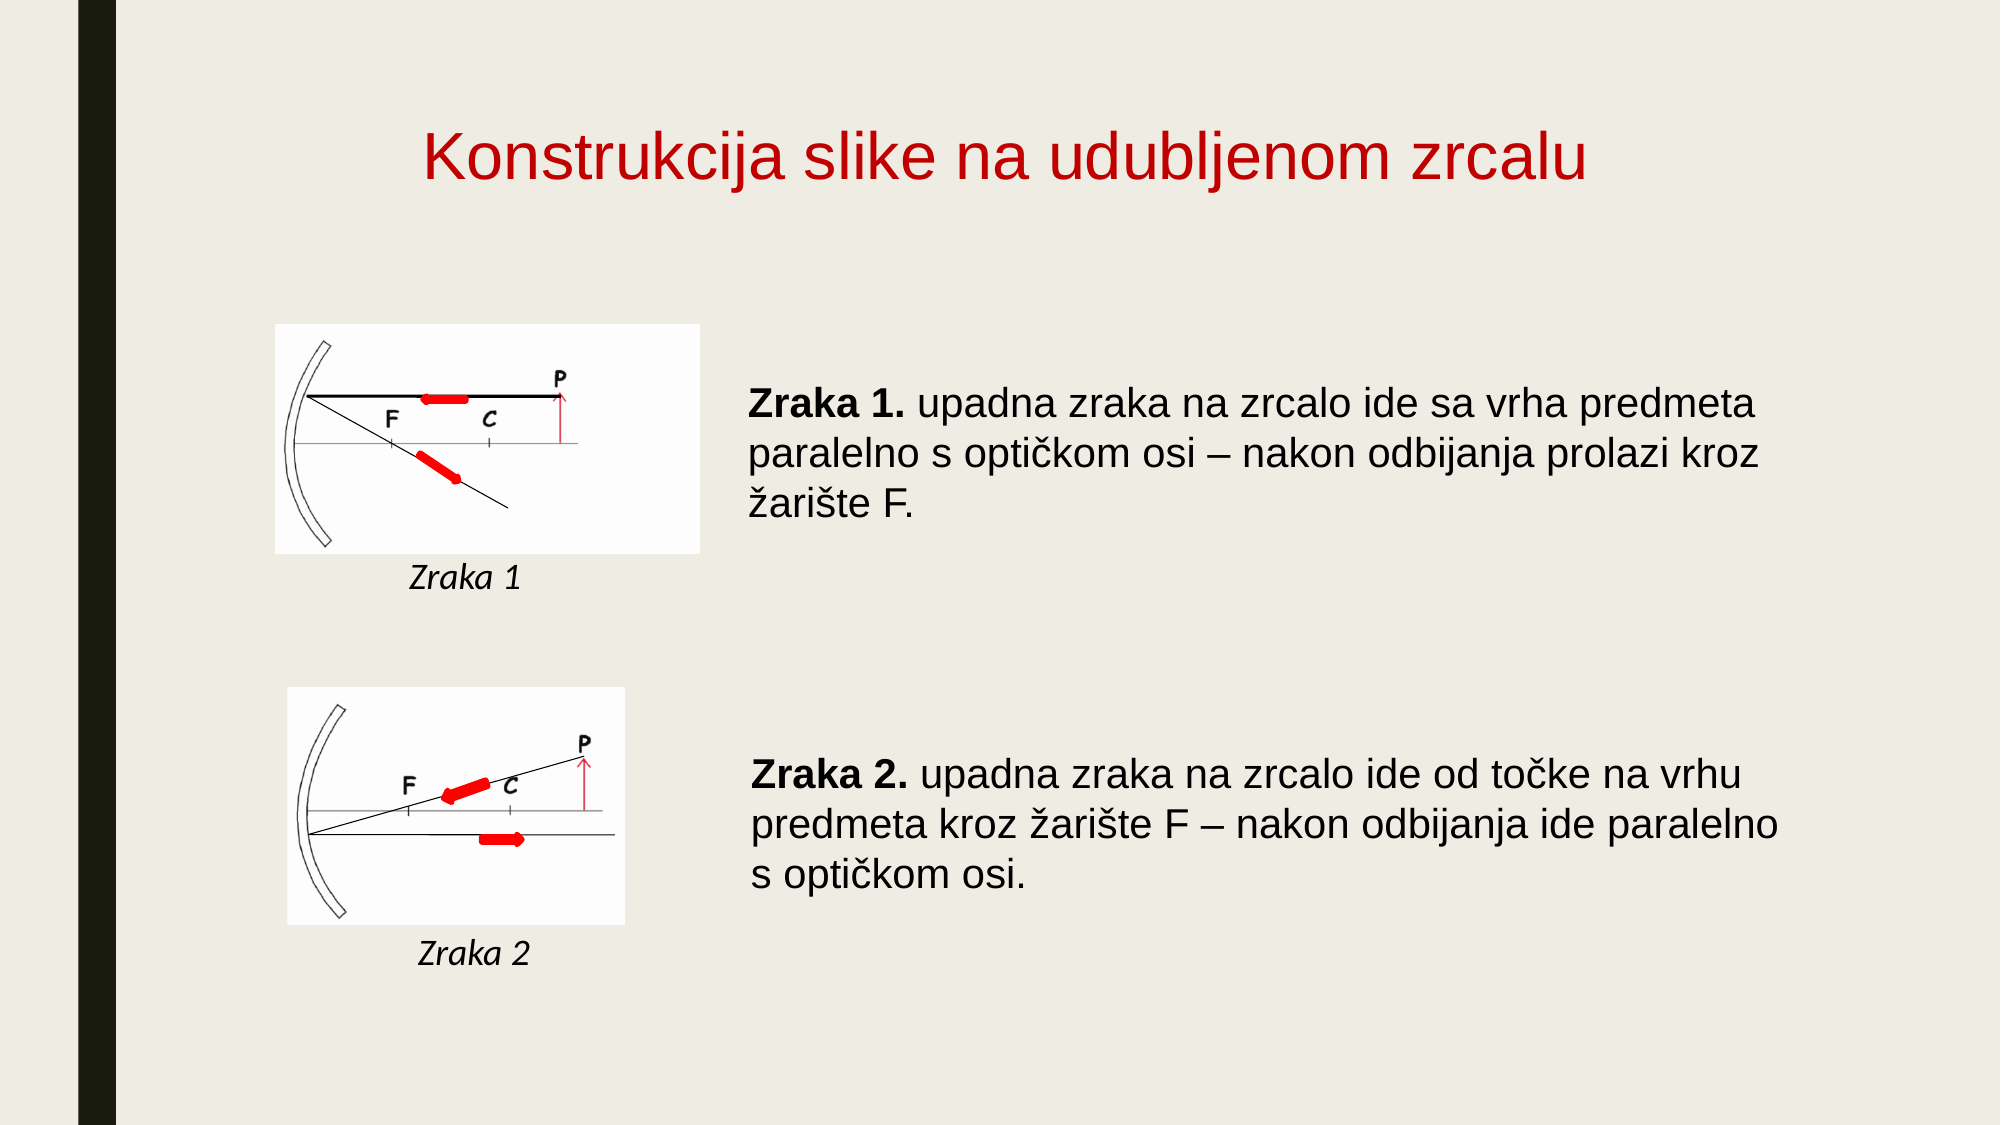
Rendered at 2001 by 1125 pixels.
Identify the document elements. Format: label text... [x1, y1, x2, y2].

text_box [274, 324, 701, 605]
text_box Zraka 2. upadna zraka na zrcalo ide od točke na vrhu predmeta kroz žarište F – nakon odbijanja ide paralelno s optičkom osi. [736, 739, 1795, 904]
text_box Zraka 1. upadna zraka na zrcalo ide sa vrha predmeta paralelno s optičkom osi – nakon odbijanja prolazi kroz žarište F. [733, 368, 1783, 534]
text_box Konstrukcija slike na udubljenom zrcalu [407, 105, 1605, 201]
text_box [287, 687, 625, 982]
